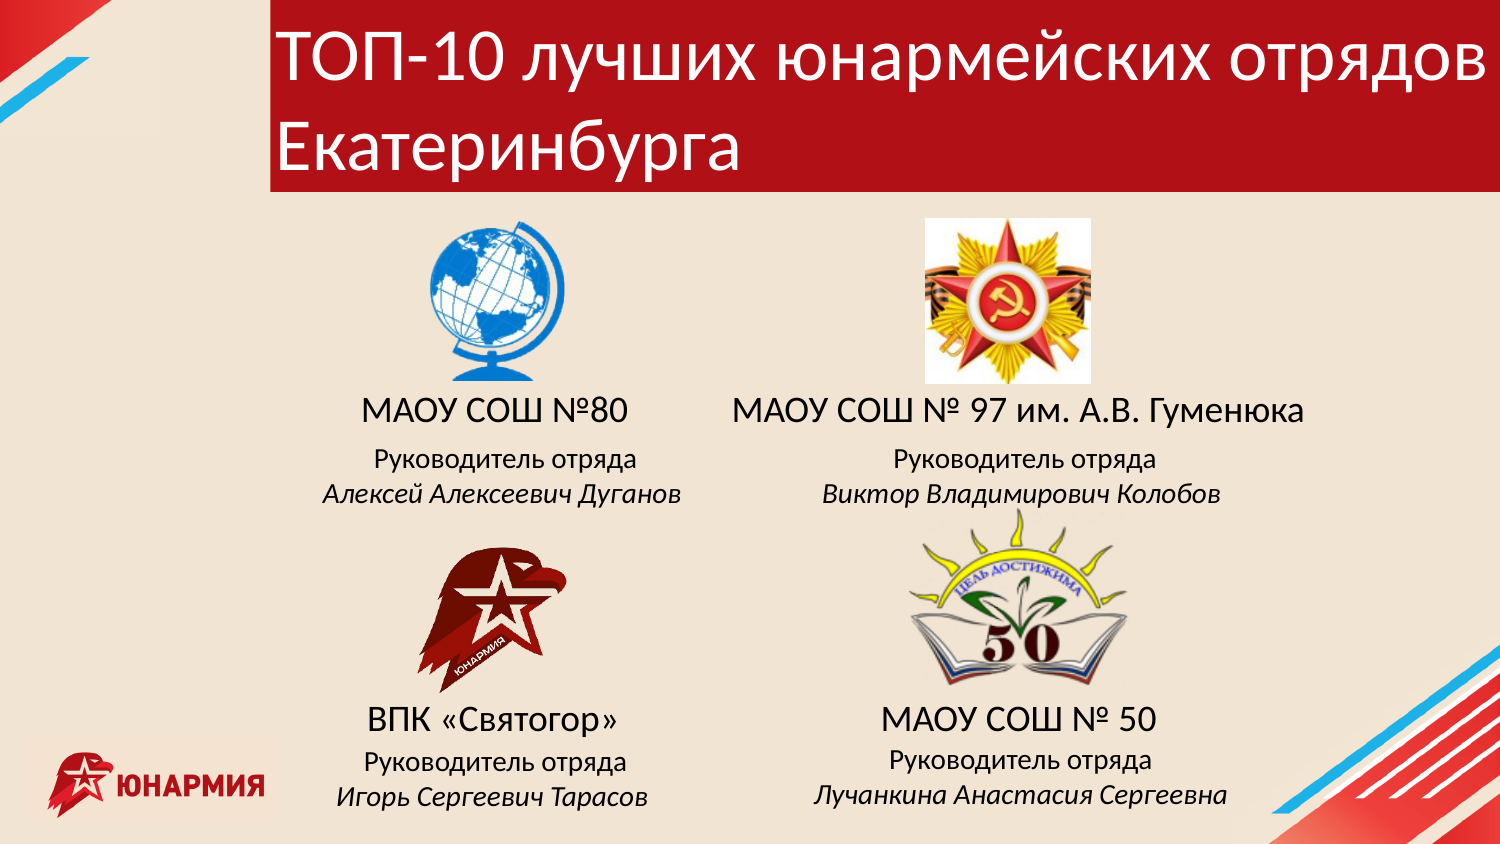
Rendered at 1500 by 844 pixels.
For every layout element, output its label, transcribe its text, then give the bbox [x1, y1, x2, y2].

text_box Руководитель отряда Алексей Алексеевич Дуганов [315, 431, 696, 517]
text_box ТОП-10 лучших юнармейских отрядов Екатеринбурга [270, 0, 1500, 192]
picture [1232, 636, 1500, 844]
picture [25, 738, 275, 822]
text_box МАОУ СОШ № 97 им. А.В. Гуменюка [724, 377, 1314, 438]
text_box Руководитель отряда Виктор Владимирович Колобов [814, 431, 1236, 517]
picture [341, 495, 630, 738]
text_box МАОУ СОШ № 50 [873, 686, 1165, 733]
picture [0, 0, 159, 136]
text_box Руководитель отряда Лучанкина Анастасия Сергеевна [805, 733, 1236, 818]
picture [412, 215, 575, 382]
text_box МАОУ СОШ №80 [353, 377, 636, 431]
text_box Руководитель отряда Игорь Сергеевич Тарасов [328, 734, 663, 820]
picture [925, 218, 1092, 384]
picture [909, 497, 1129, 717]
